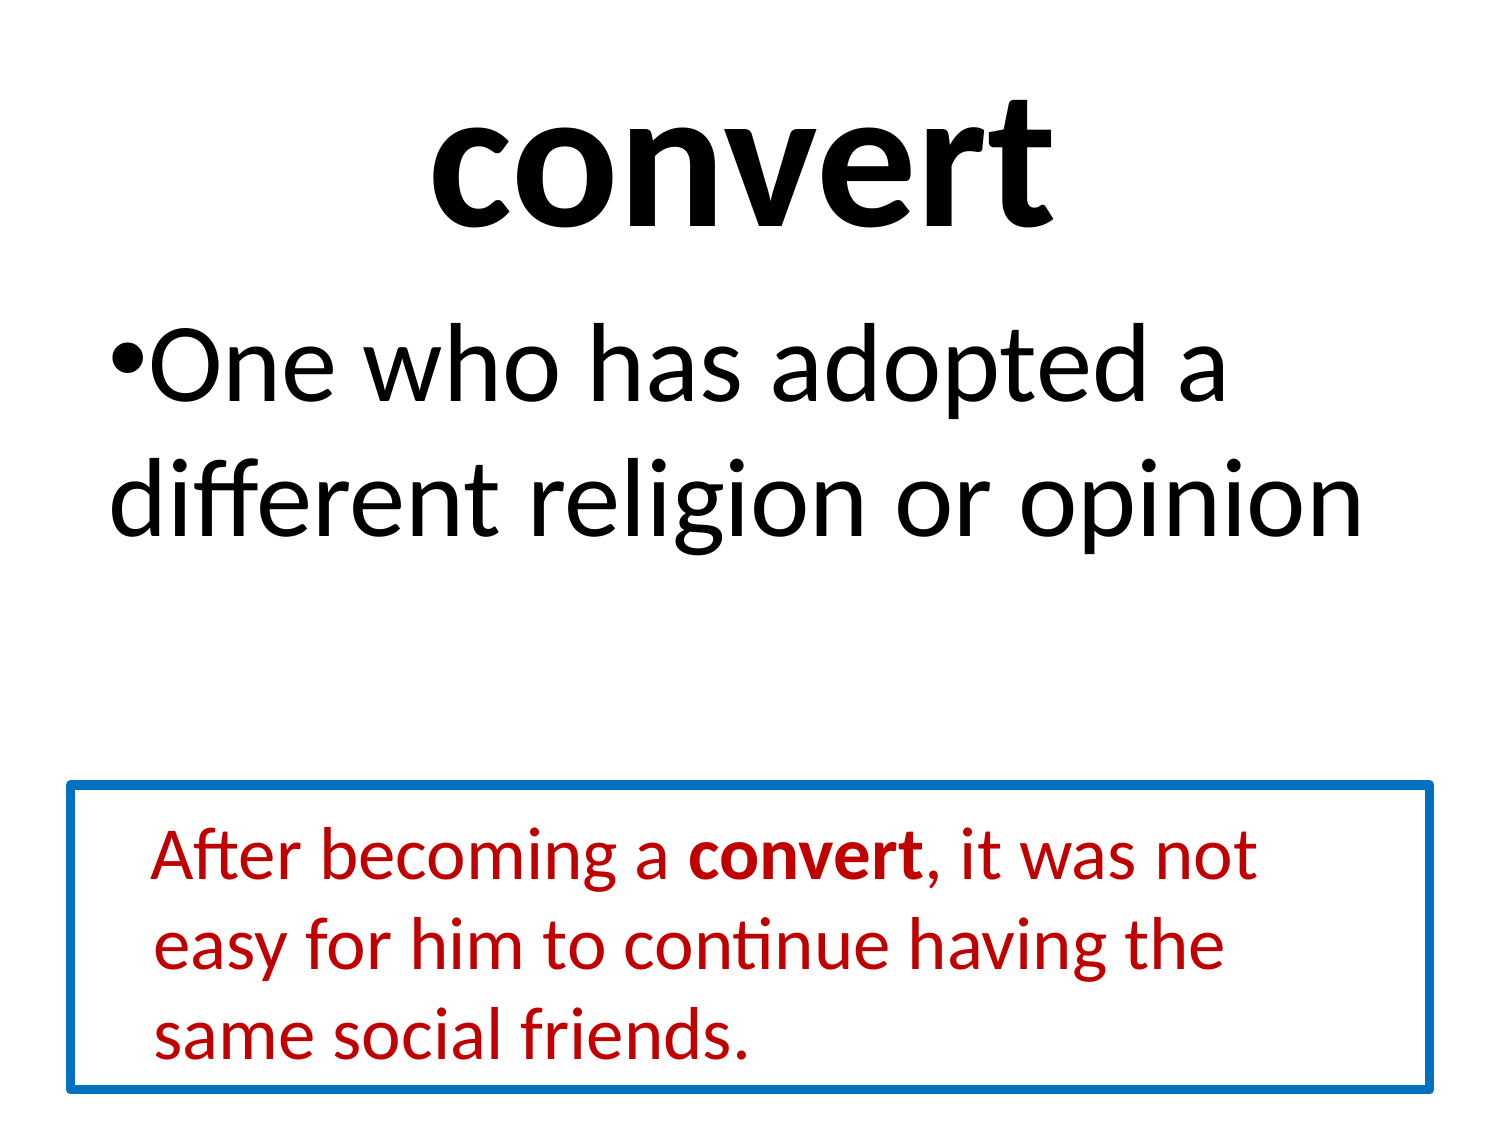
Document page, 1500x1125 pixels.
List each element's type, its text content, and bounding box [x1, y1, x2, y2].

subtitle One who has adopted a different religion or opinion [93, 281, 1407, 668]
list After becoming a convert, it was not easy for him to continue having the same social friends. [82, 796, 1418, 1067]
title convert [93, 46, 1393, 247]
